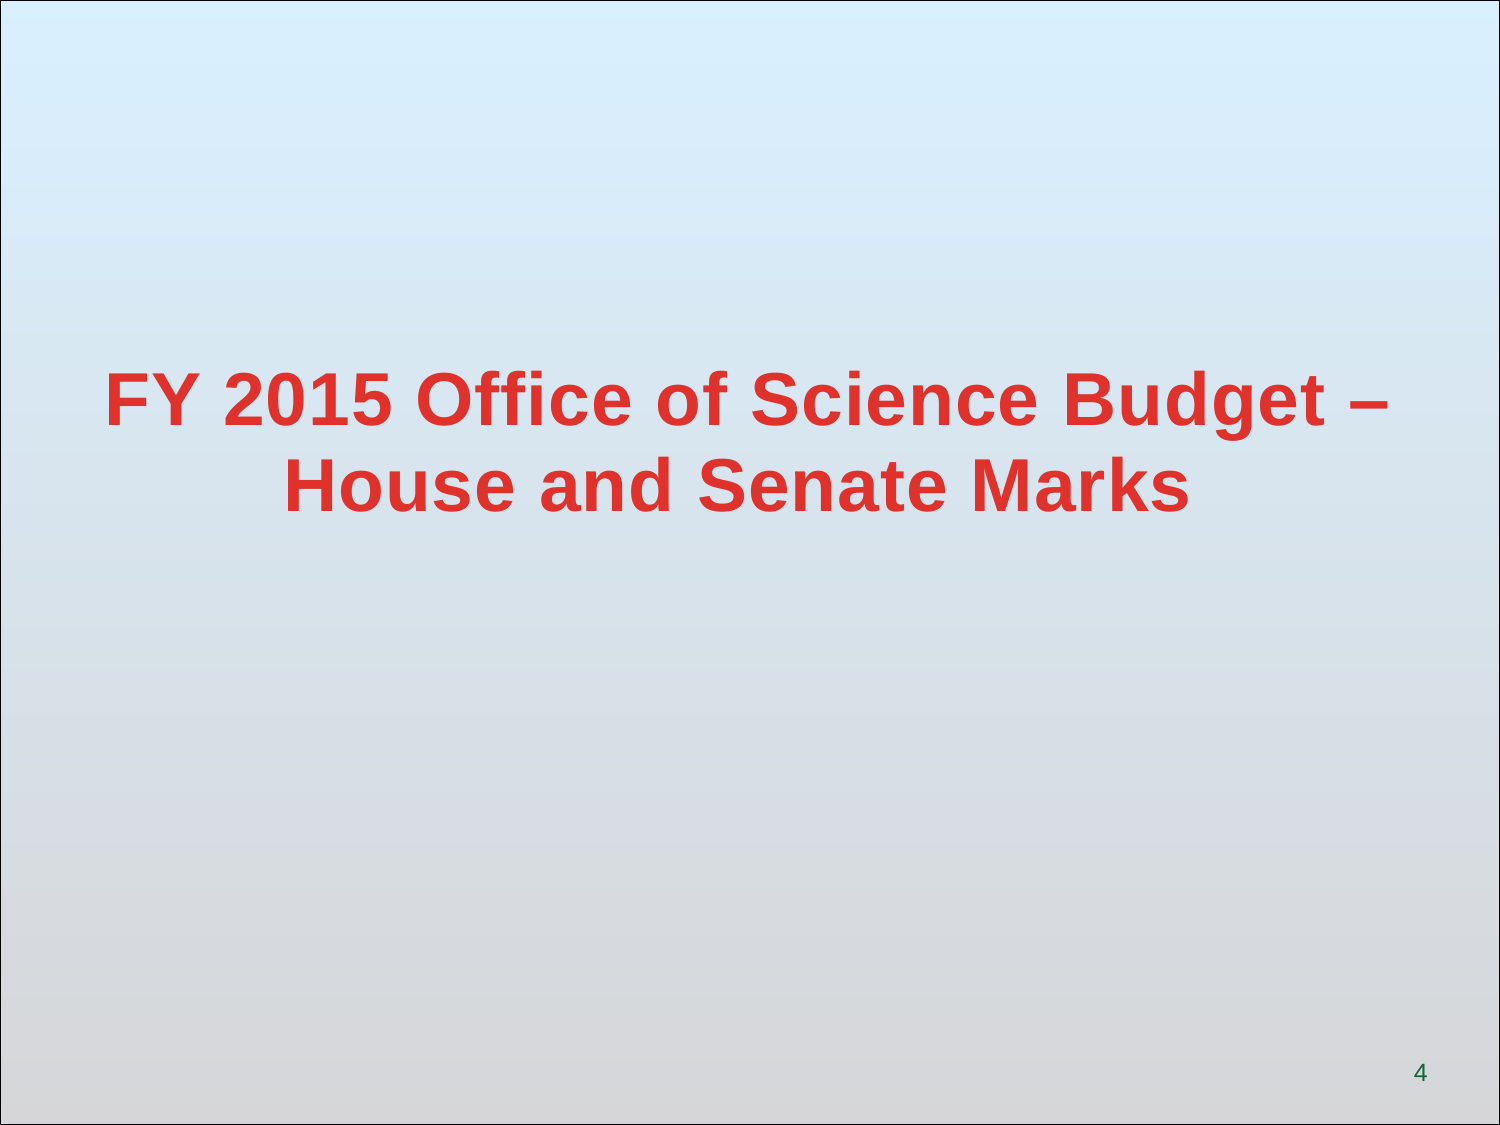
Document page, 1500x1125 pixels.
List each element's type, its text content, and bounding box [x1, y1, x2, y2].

text_box FY 2015 Office of Science Budget – House and Senate Marks [80, 349, 1418, 536]
slide_number 4 [1380, 1041, 1443, 1102]
